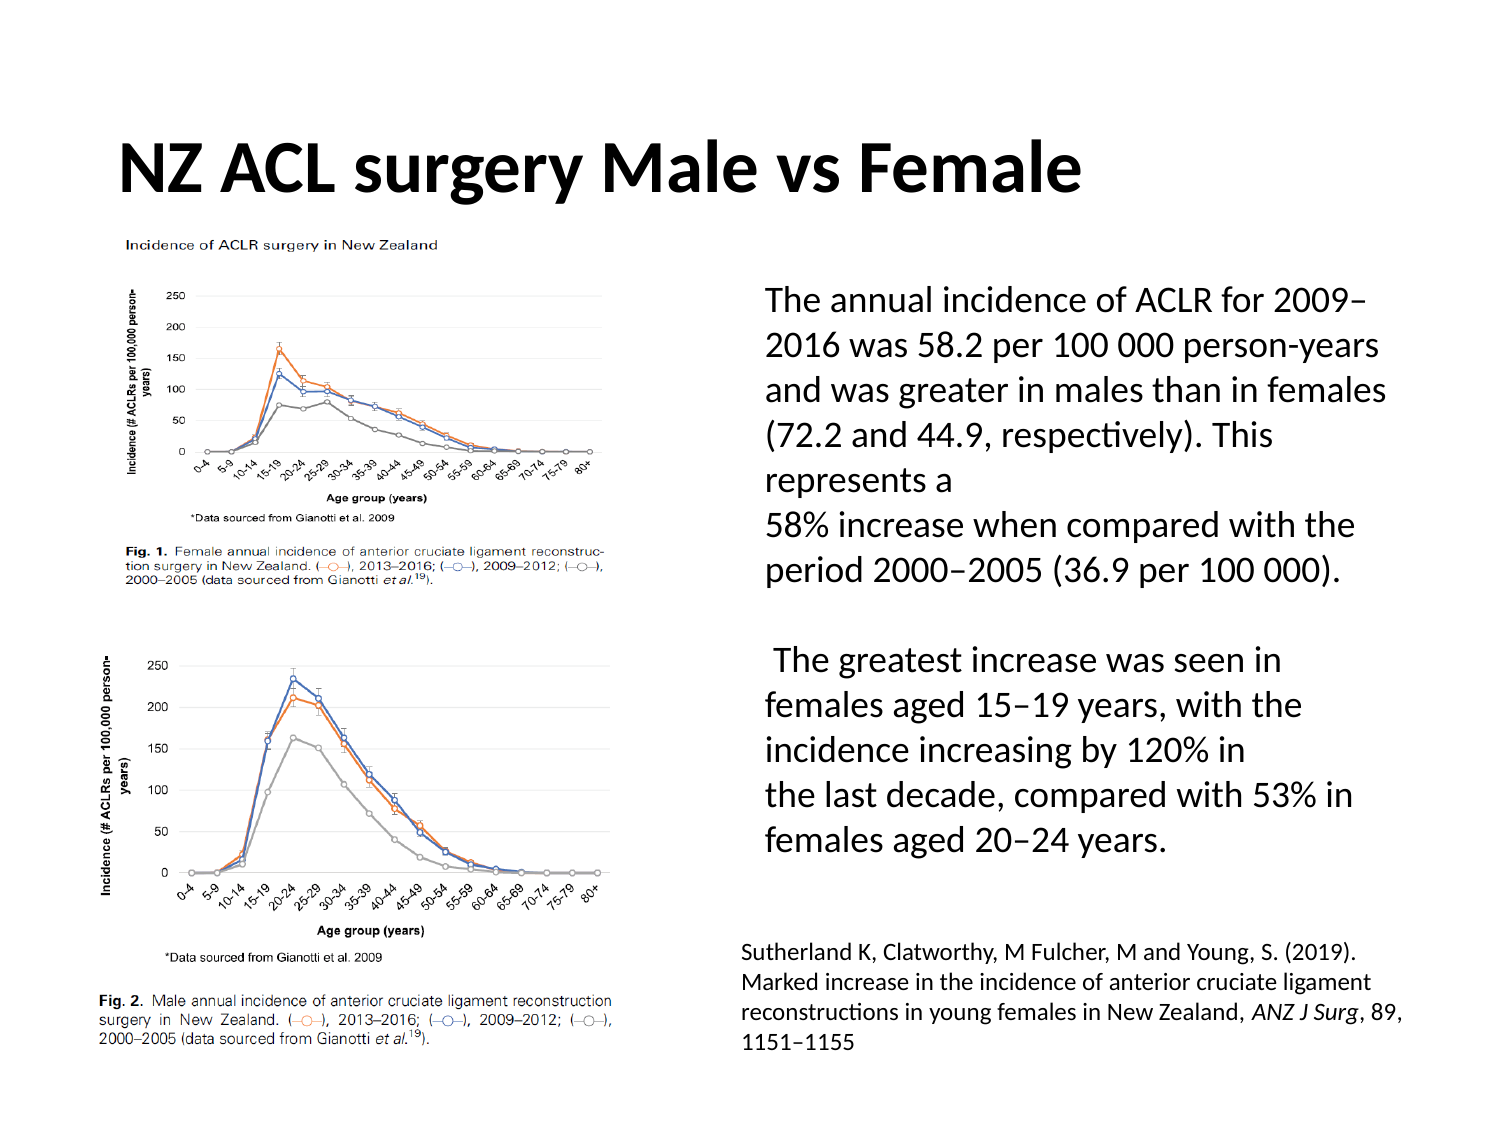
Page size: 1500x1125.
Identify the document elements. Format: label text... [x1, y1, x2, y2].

picture [41, 646, 644, 1059]
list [100, 232, 632, 587]
title NZ ACL surgery Male vs Female [103, 59, 1397, 278]
text_box The annual incidence of ACLR for 2009–2016 was 58.2 per 100 000 person-years and was greater in males than in females (72.2 and 44.9, respectively). This represents a 58% increase when compared with the period 2000–2005 (36.9 per 100 000). The greatest increase was seen in females aged 15–19 years, with the incidence increasing by 120% in the last decade, compared with 53% in females aged 20–24 years. [749, 267, 1425, 867]
text_box Sutherland K, Clatworthy, M Fulcher, M and Young, S. (2019). Marked increase in the incidence of anterior cruciate ligament reconstructions in young females in New Zealand, ANZ J Surg, 89, 1151–1155 [726, 928, 1447, 1108]
